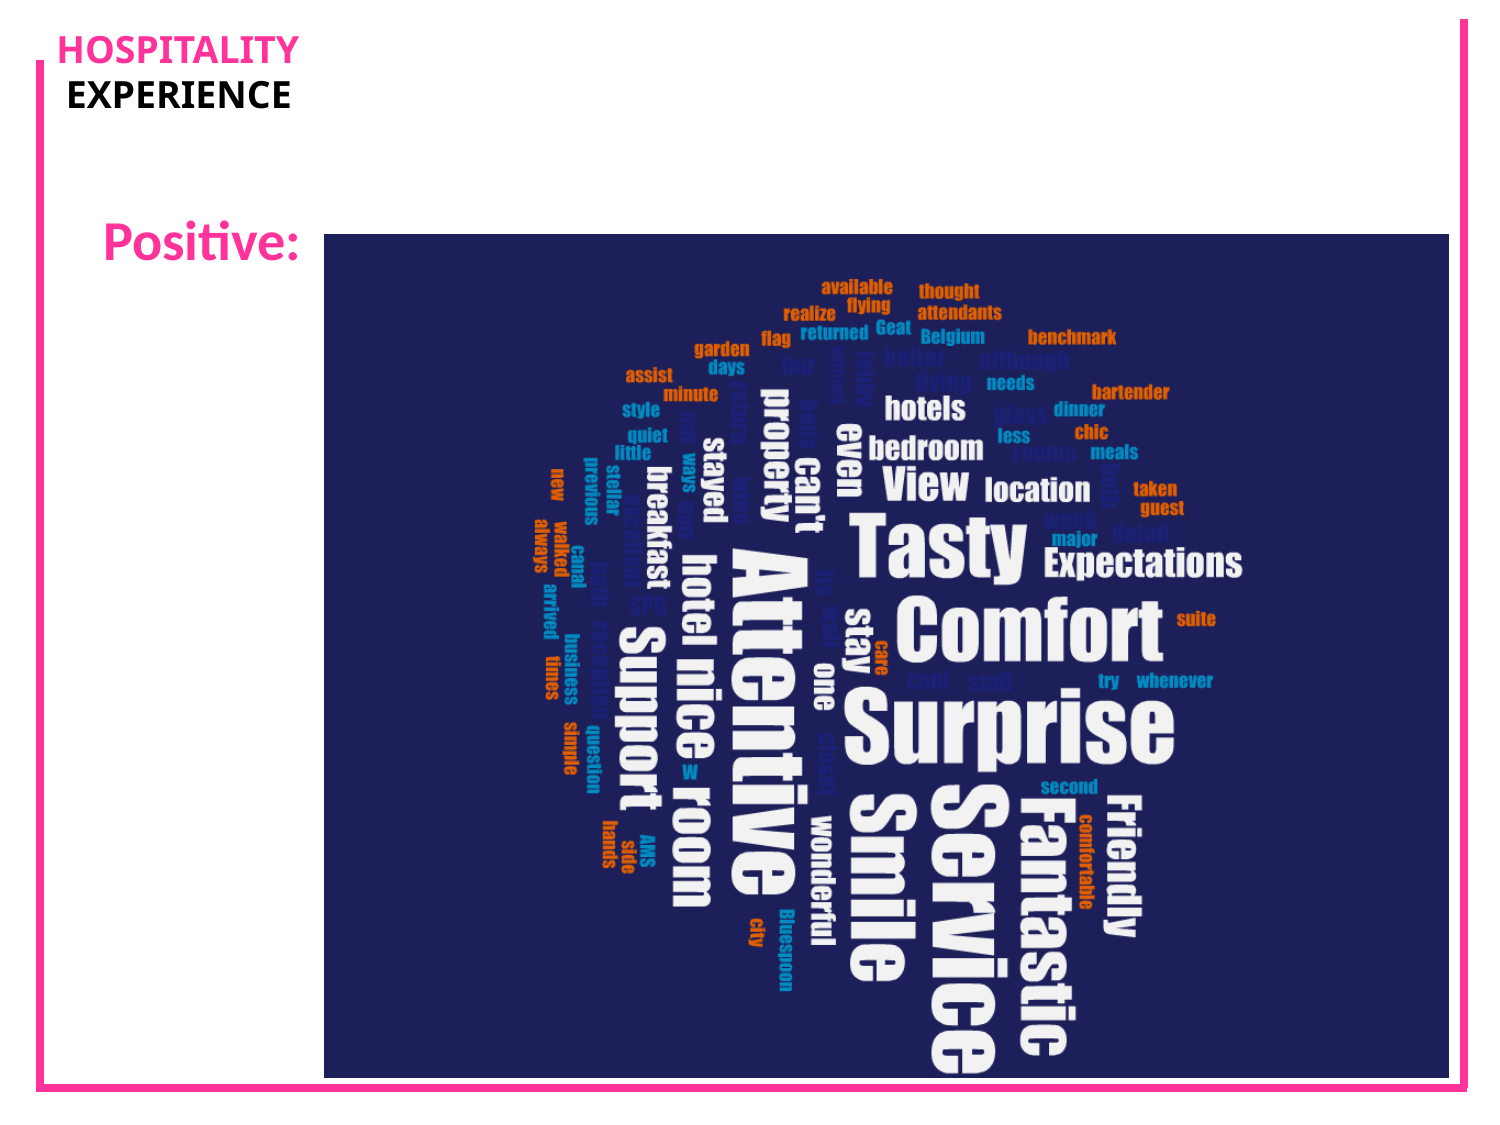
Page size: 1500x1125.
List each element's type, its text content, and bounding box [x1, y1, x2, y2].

picture [324, 234, 1449, 1078]
text_box Positive: [88, 196, 1388, 279]
